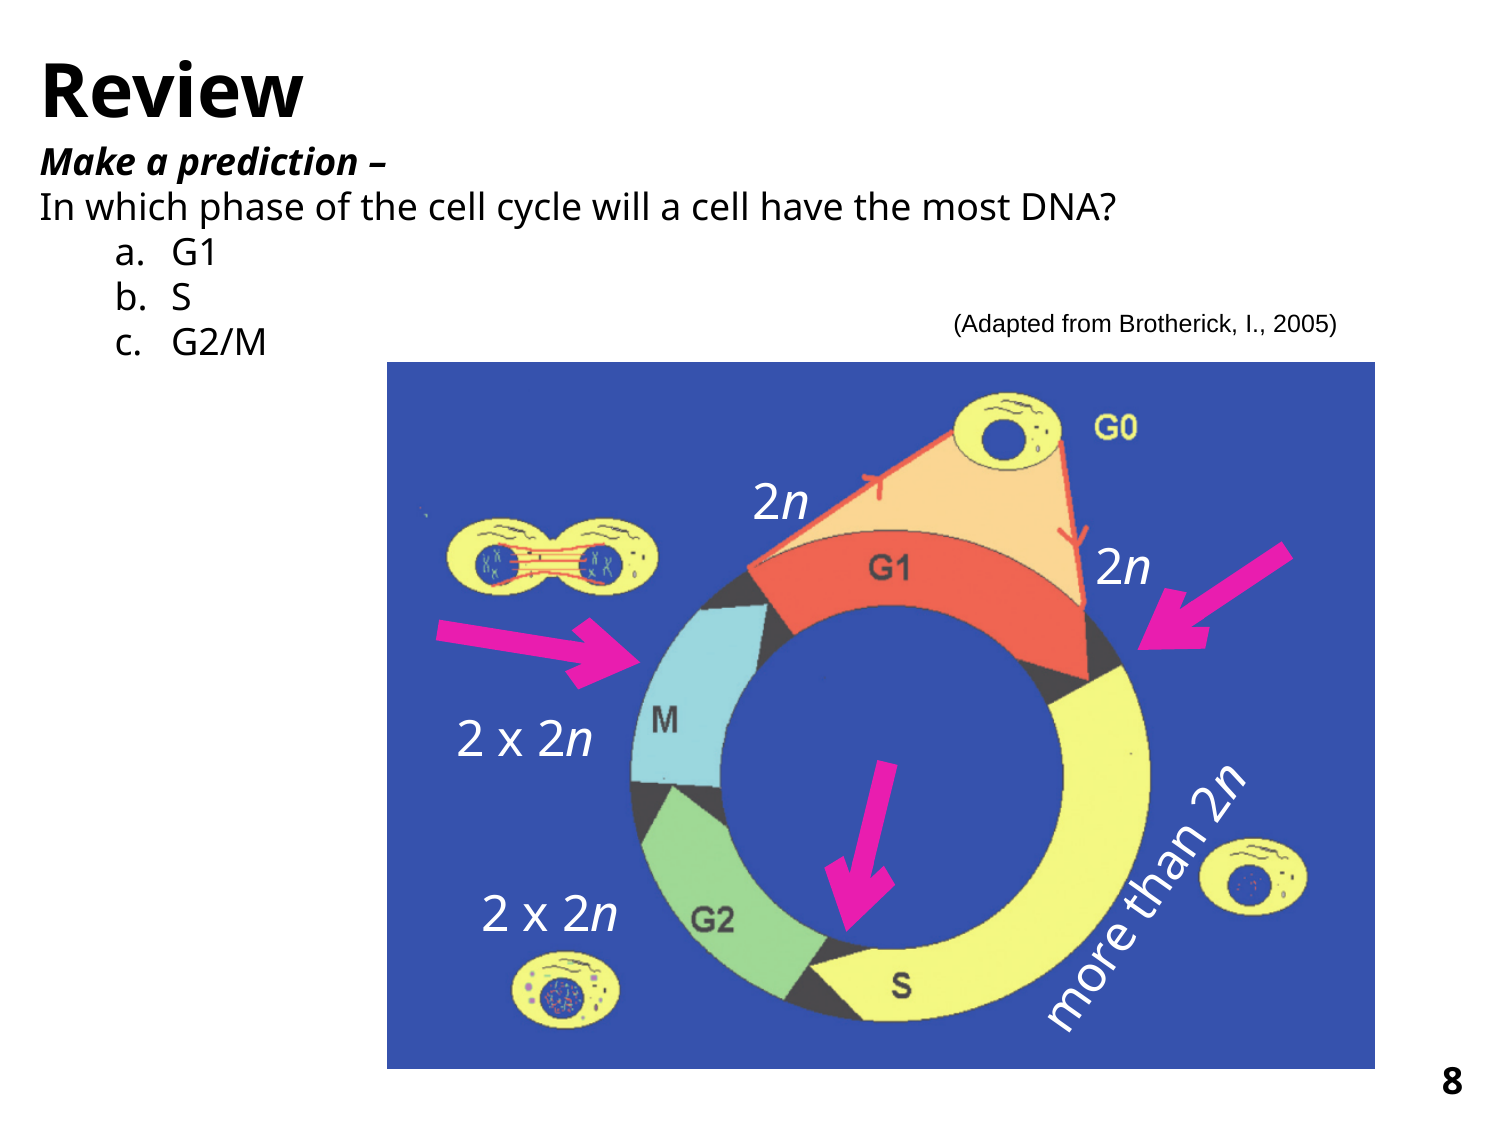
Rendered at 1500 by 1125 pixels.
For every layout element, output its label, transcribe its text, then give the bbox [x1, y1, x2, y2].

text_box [426, 462, 1181, 1094]
text_box (Adapted from Brotherick, I., 2005) [938, 299, 1361, 345]
text_box 8 [1427, 1049, 1479, 1110]
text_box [1186, 549, 1288, 651]
text_box Make a prediction – In which phase of the cell cycle will a cell have the most DNA? G1 S G2/M [24, 130, 1463, 371]
picture [387, 362, 1376, 1069]
title Review [24, 24, 1376, 130]
